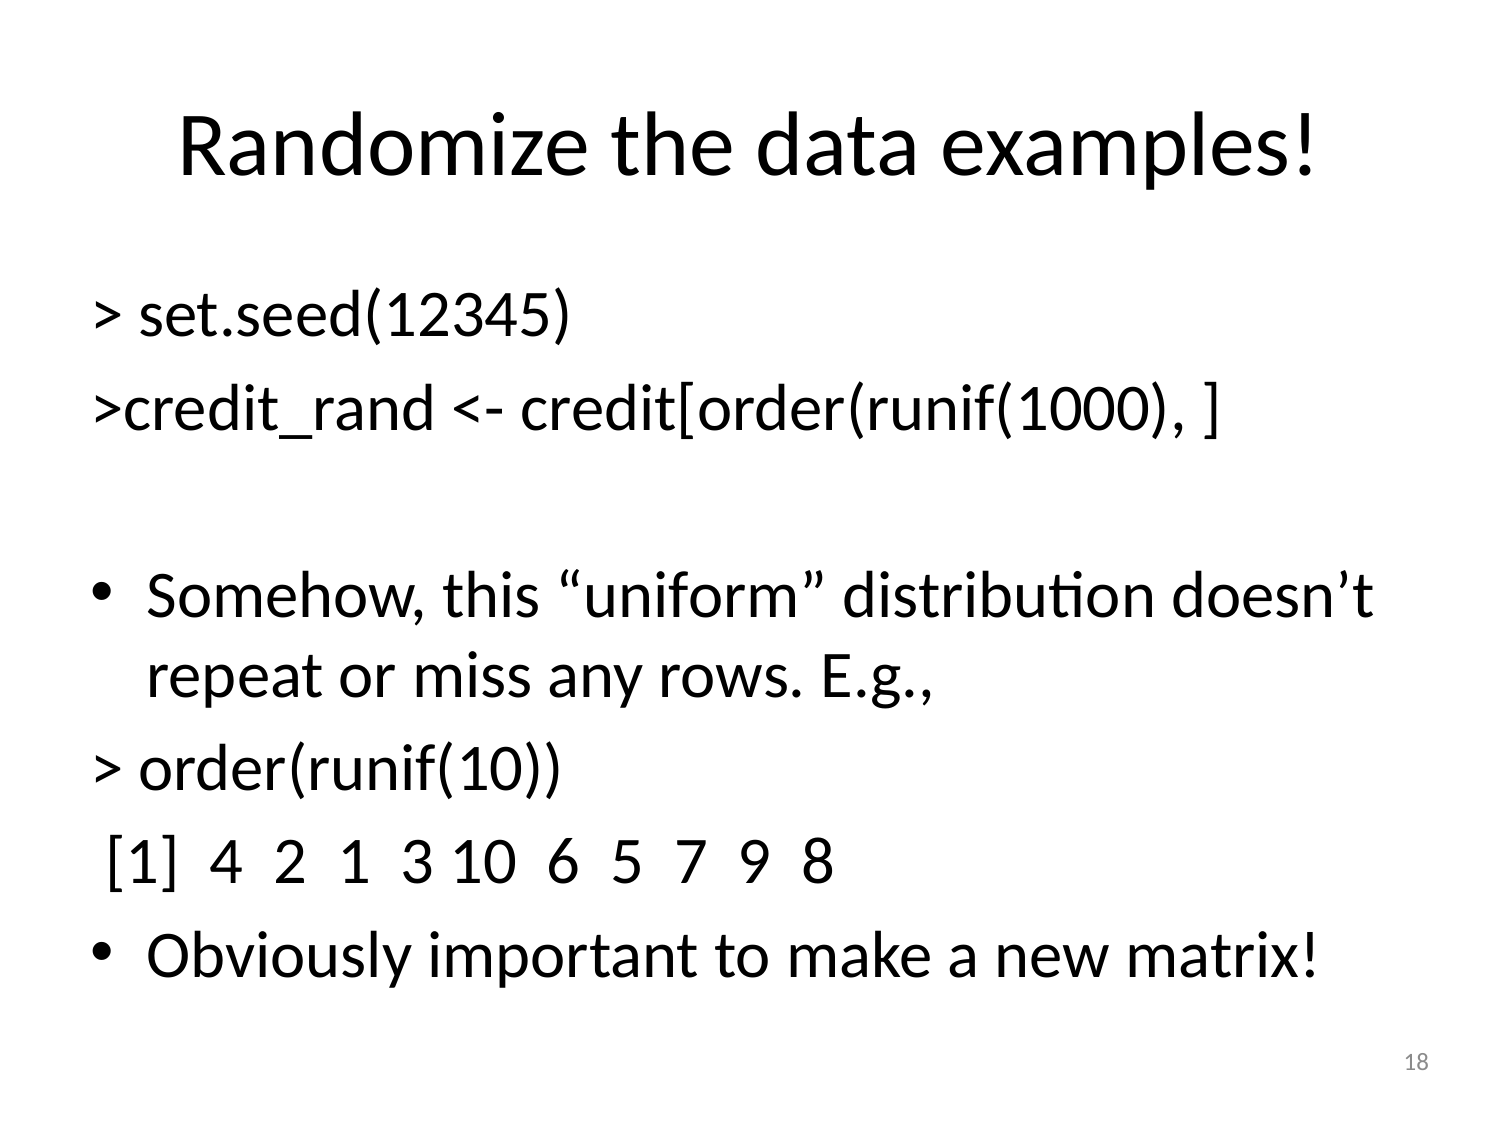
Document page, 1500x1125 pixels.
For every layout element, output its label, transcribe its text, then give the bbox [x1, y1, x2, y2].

list > set.seed(12345) >credit_rand <- credit[order(runif(1000), ] Somehow, this “uniform” distribution doesn’t repeat or miss any rows. E.g., > order(runif(10)) [1] 4 2 1 3 10 6 5 7 9 8 Obviously important to make a new matrix! [75, 262, 1425, 1005]
title Randomize the data examples! [75, 45, 1425, 233]
